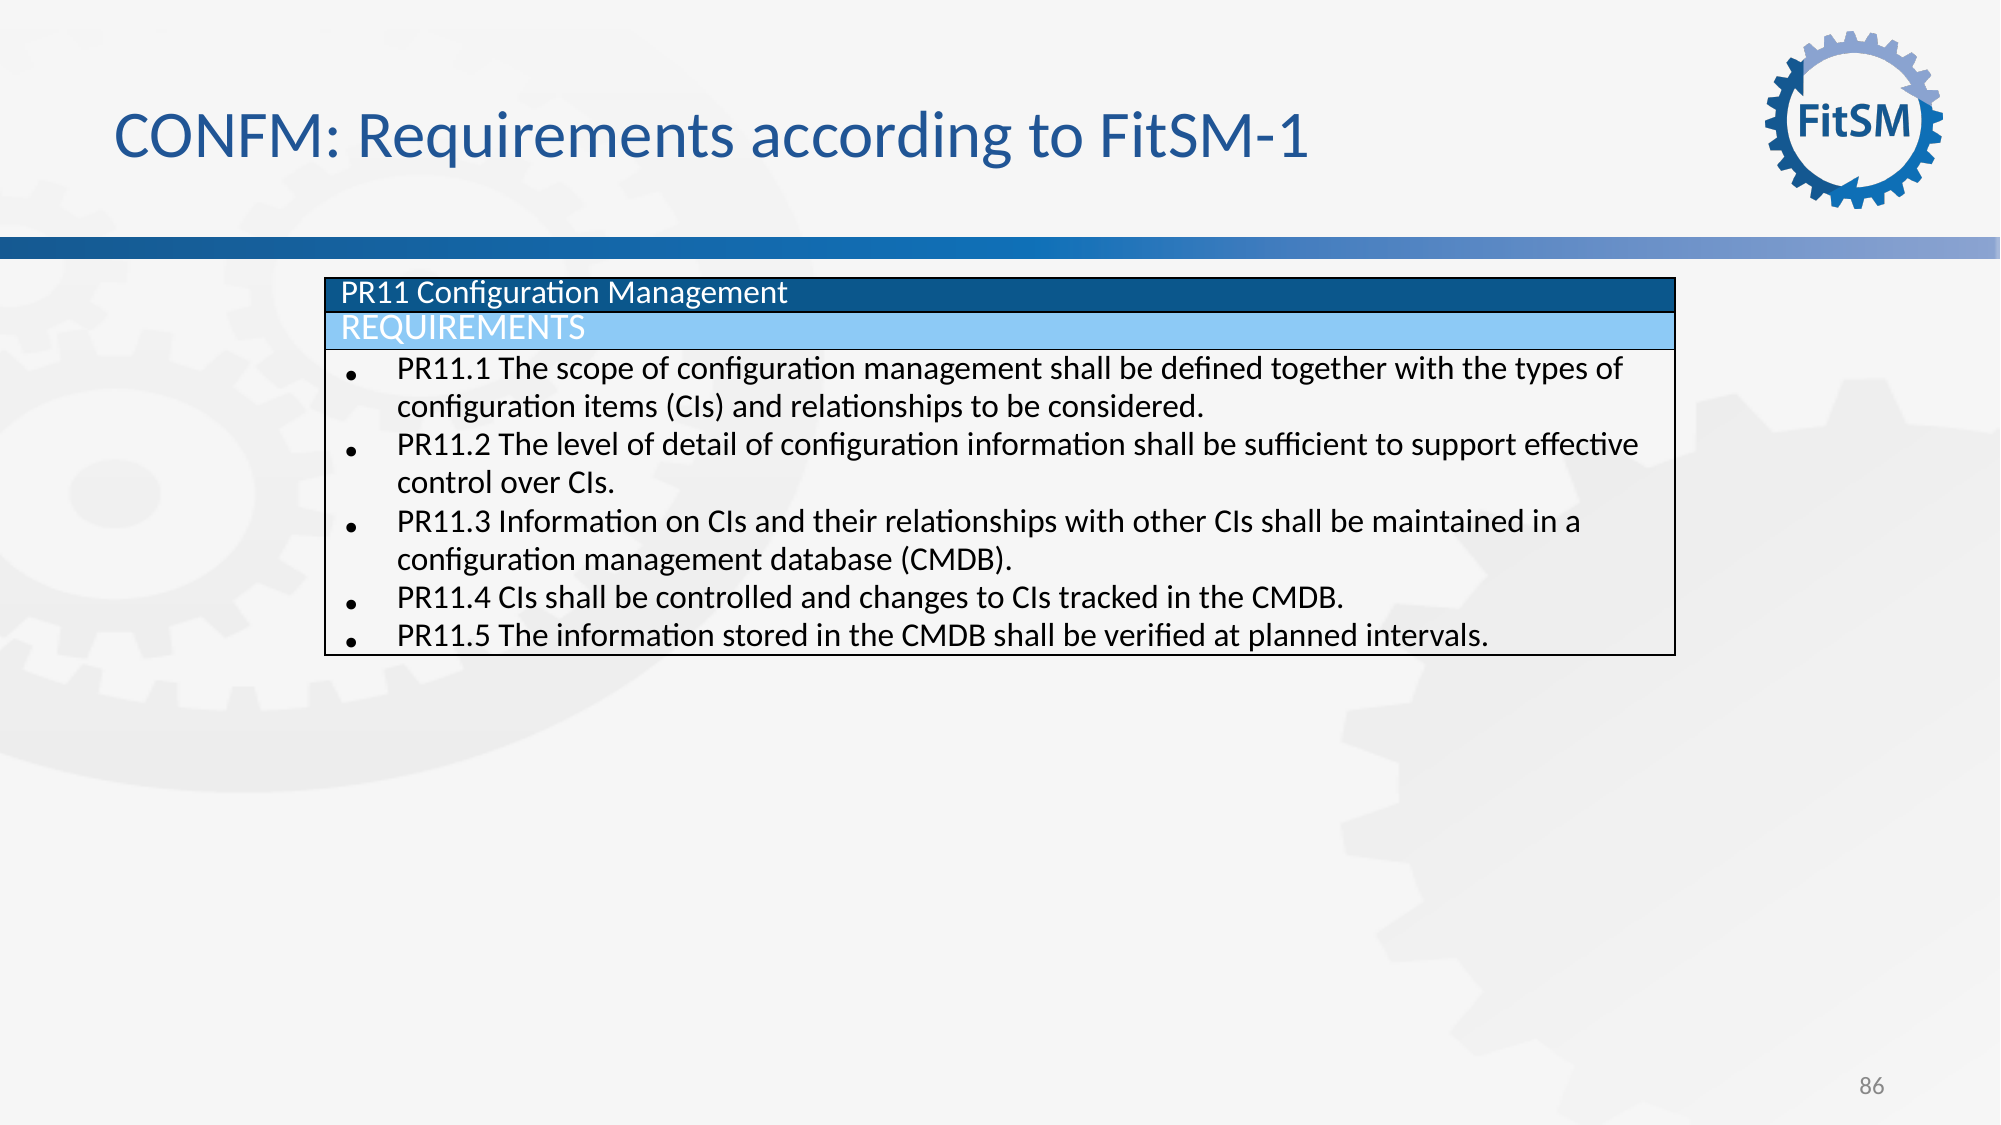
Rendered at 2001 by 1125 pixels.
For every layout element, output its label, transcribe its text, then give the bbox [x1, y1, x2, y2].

slide_number 86 [1433, 1054, 1900, 1115]
title CONFM: Requirements according to FitSM-1 [99, 45, 1586, 217]
table_cell PR11.1 The scope of configuration management shall be defined together with the types of configuration items (CIs) and relationships to be considered. PR11.2 The level of detail of configuration information shall be sufficient to support effective control over CIs. PR11.3 Information on CIs and their relationships with other CIs shall be maintained in a configuration management database (CMDB). PR11.4 CIs shall be controlled and changes to CIs tracked in the CMDB. PR11.5 The information stored in the CMDB shall be verified at planned intervals. [326, 350, 1674, 654]
table_header PR11 Configuration Management [326, 279, 1674, 311]
picture [0, 0, 2000, 1125]
table_cell REQUIREMENTS [326, 313, 1674, 349]
